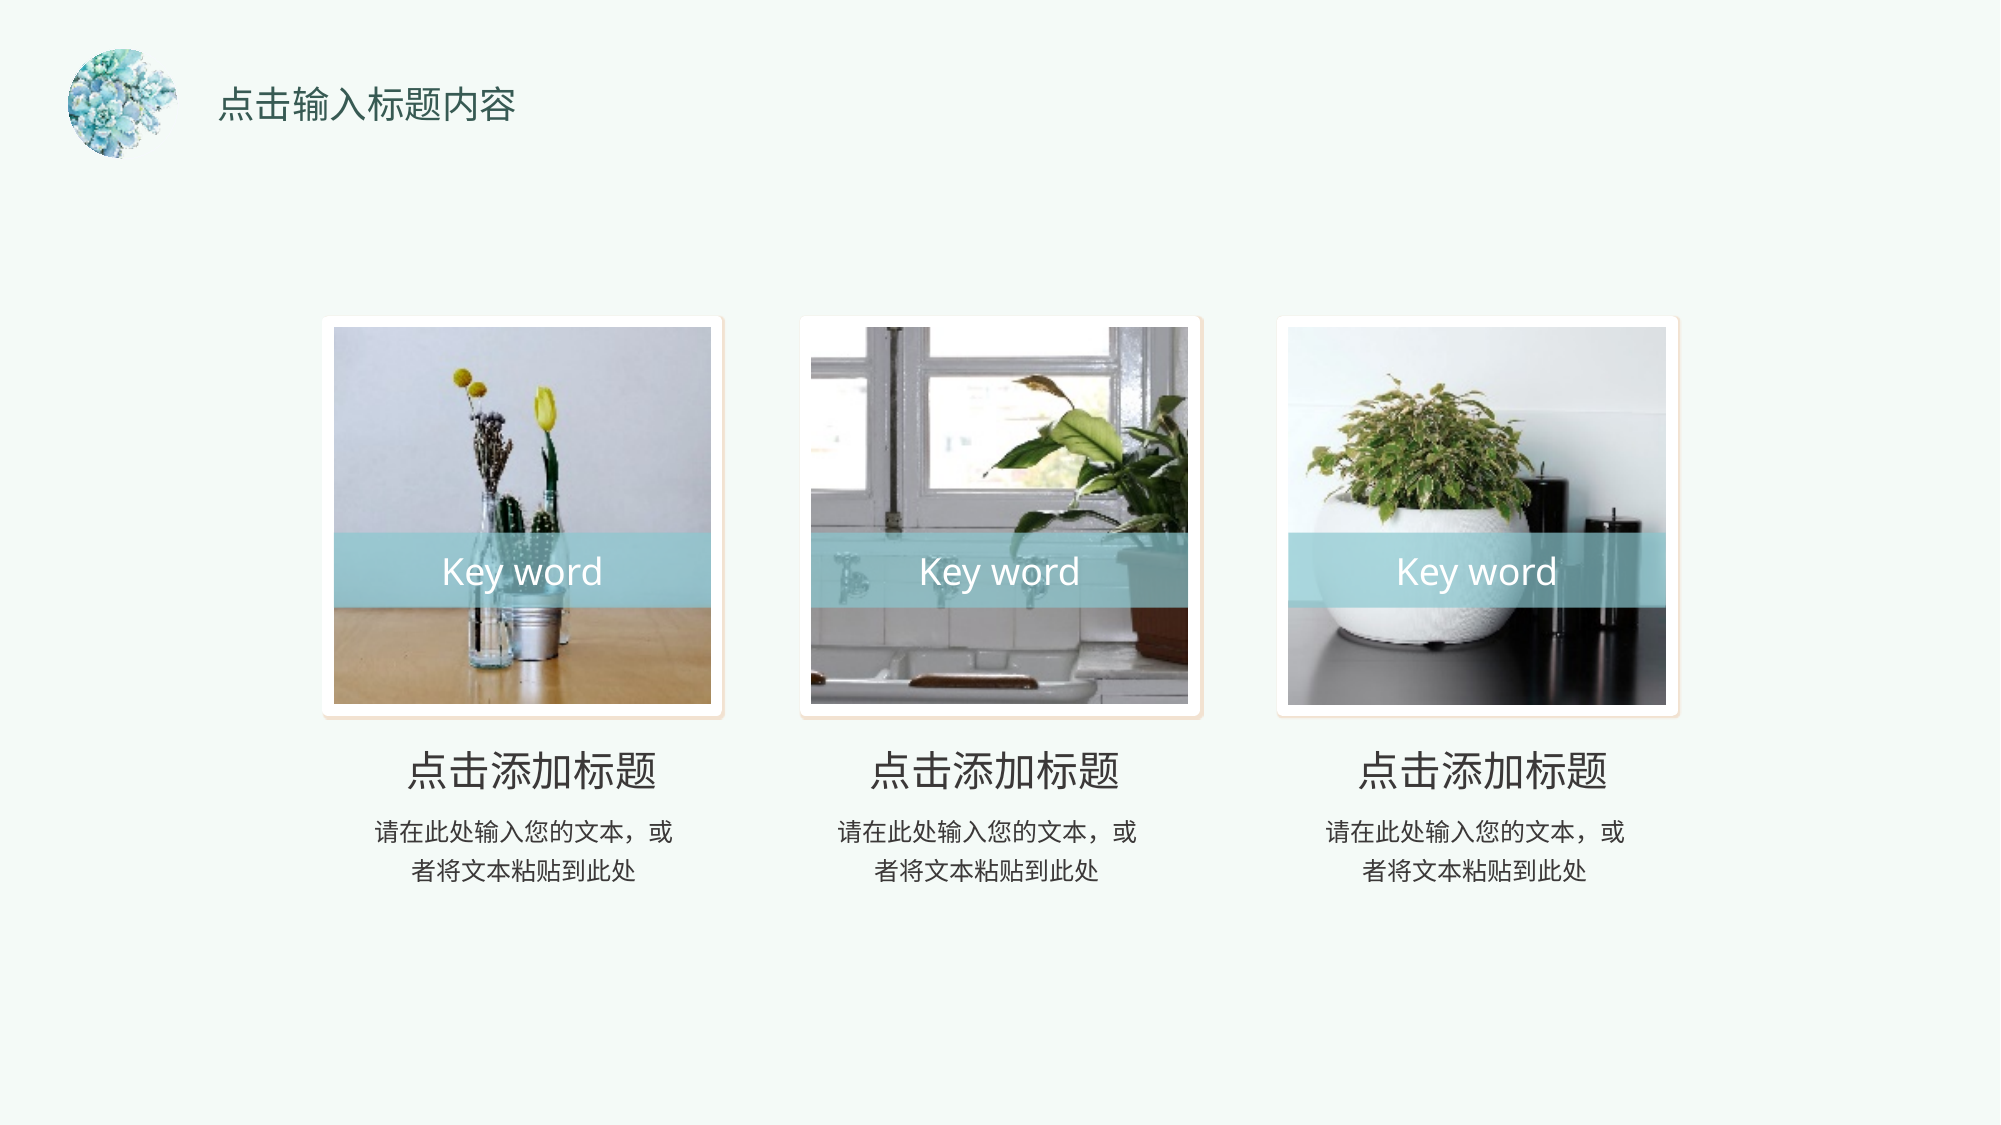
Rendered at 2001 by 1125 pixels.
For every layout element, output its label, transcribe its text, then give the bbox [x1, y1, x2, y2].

picture [811, 326, 1189, 705]
text_box 请在此处输入您的文本，或者将文本粘贴到此处 [816, 800, 1158, 893]
text_box 点击输入标题内容 [202, 73, 533, 134]
text_box 点击添加标题 [779, 737, 1211, 803]
picture [67, 48, 179, 160]
text_box 点击添加标题 [316, 737, 748, 803]
text_box 请在此处输入您的文本，或者将文本粘贴到此处 [1304, 800, 1646, 893]
picture [333, 326, 711, 705]
text_box 请在此处输入您的文本，或者将文本粘贴到此处 [353, 800, 695, 893]
picture [1288, 326, 1667, 705]
text_box 点击添加标题 [1267, 737, 1699, 803]
